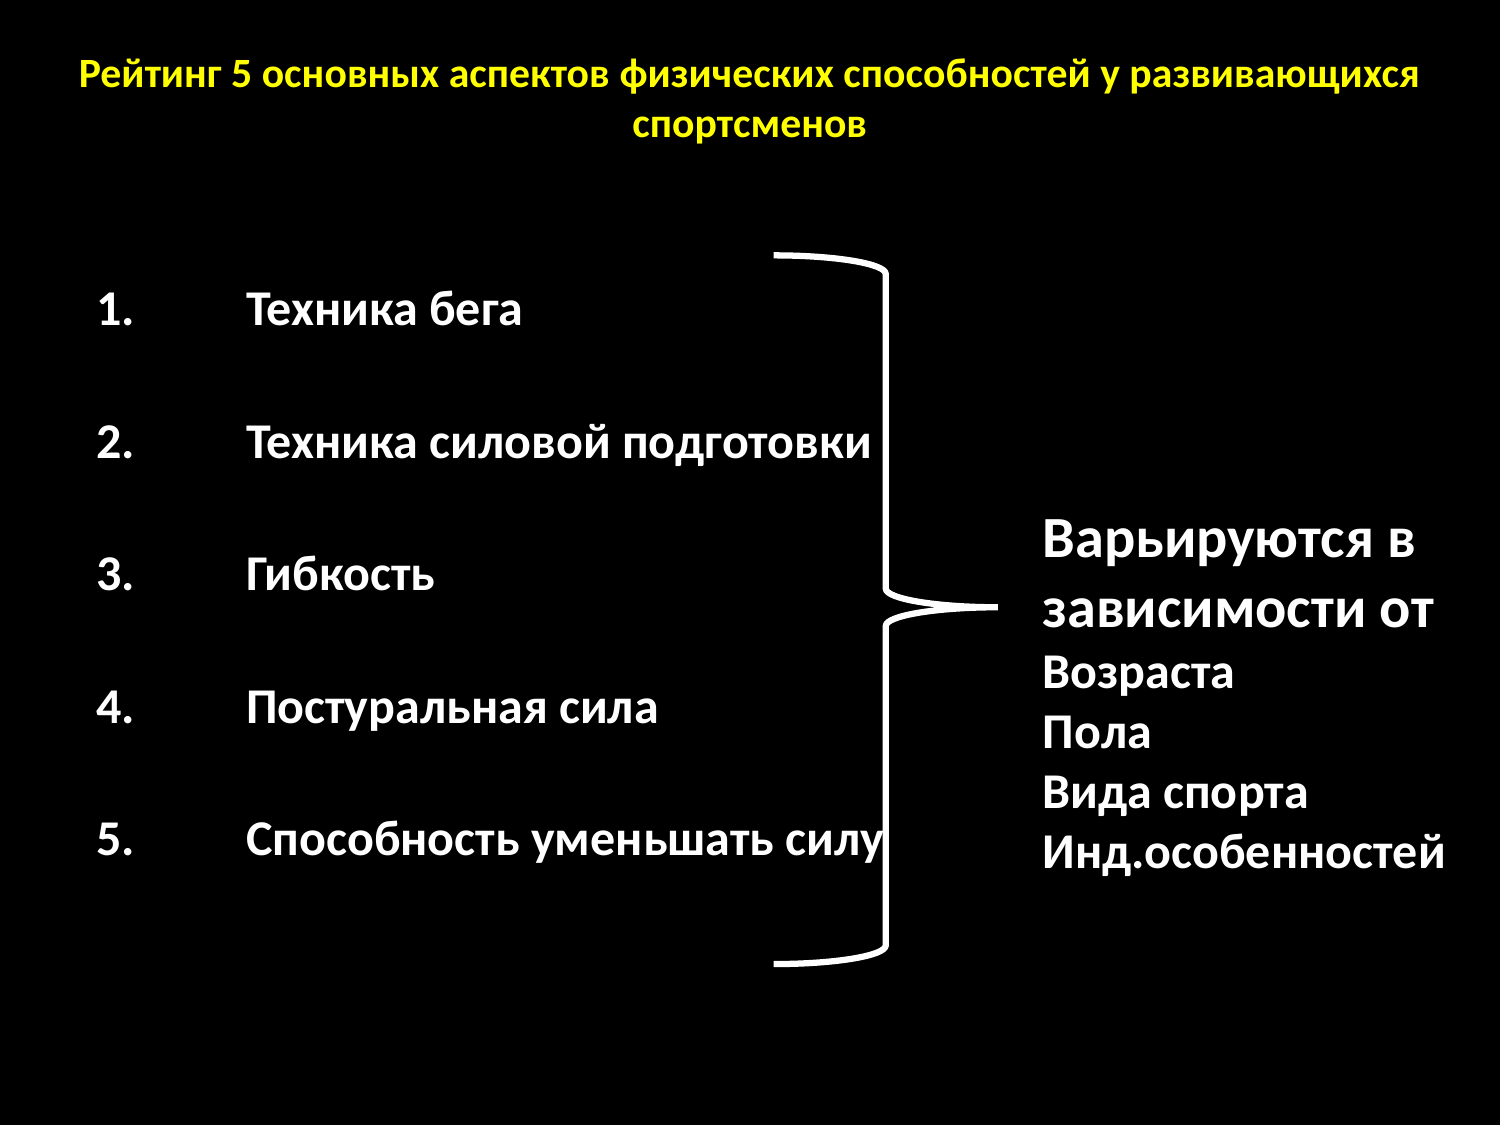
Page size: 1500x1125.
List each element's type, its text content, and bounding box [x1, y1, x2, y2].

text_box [773, 255, 1480, 965]
title Рейтинг 5 основных аспектов физических способностей у развивающихся спортсменов [0, 30, 1500, 162]
list Техника бега Техника силовой подготовки Гибкость Постуральная сила Способность уменьшать силу [87, 207, 1353, 1024]
